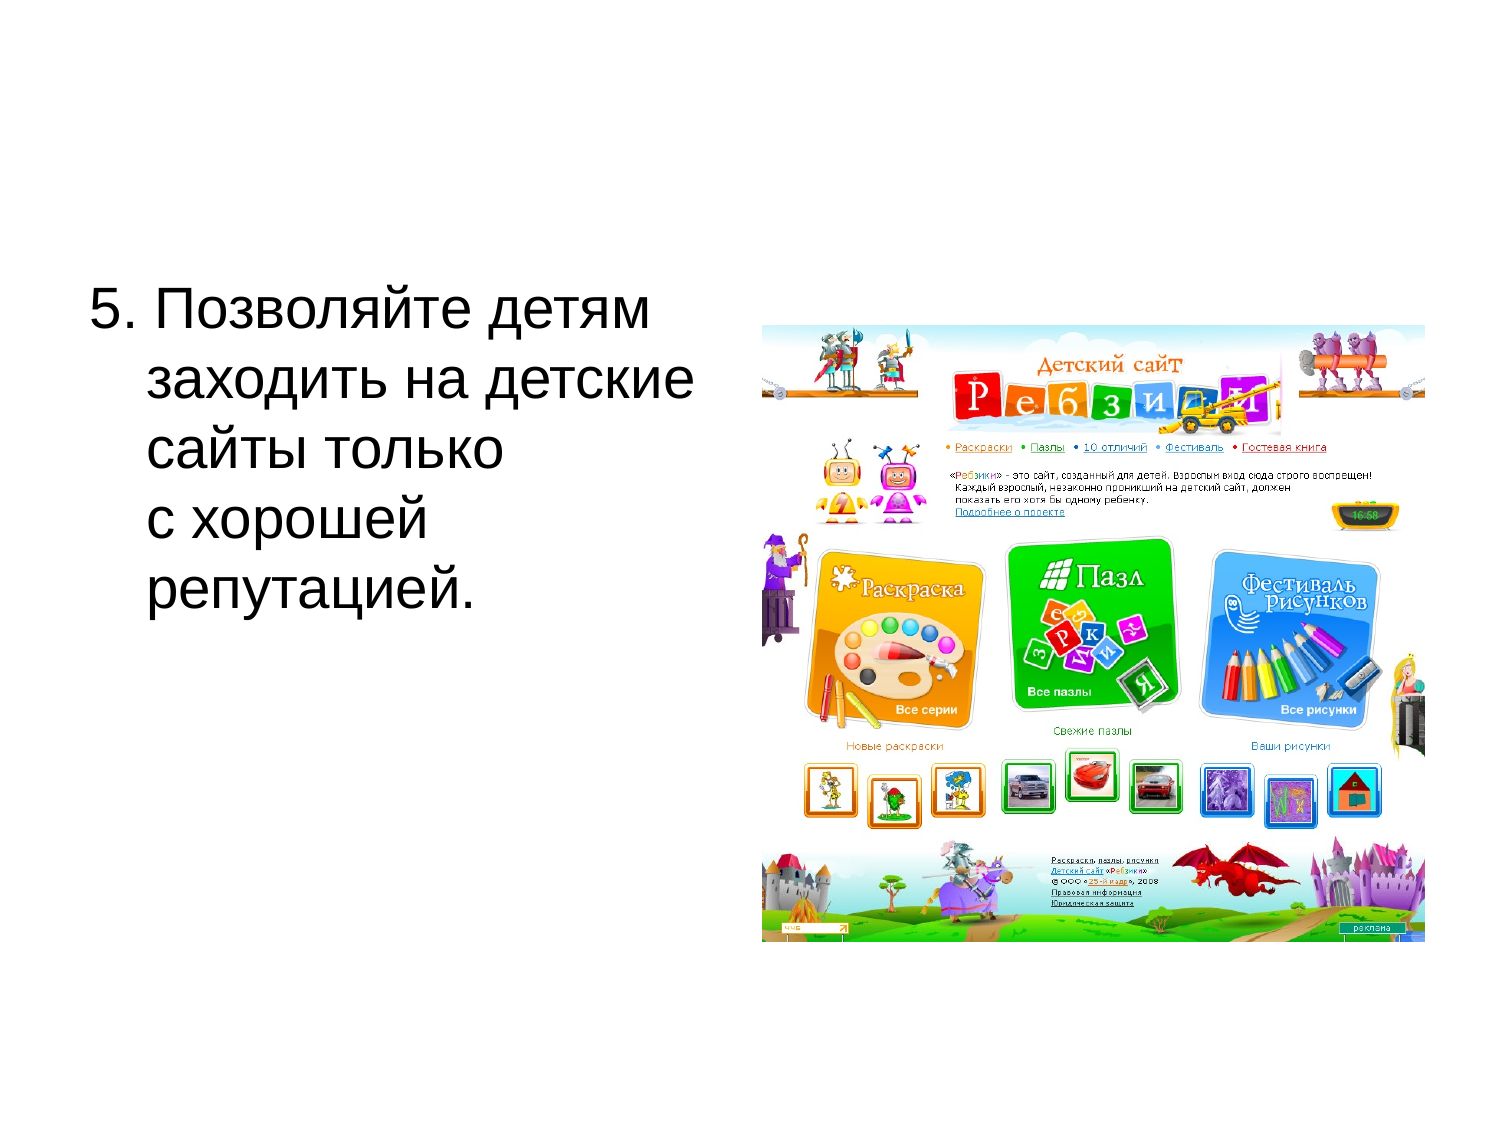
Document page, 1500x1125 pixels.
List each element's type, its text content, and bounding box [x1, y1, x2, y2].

text_box 5. Позволяйте детям заходить на детские сайты только с хорошей репутацией. [74, 262, 738, 1005]
picture [762, 324, 1426, 943]
